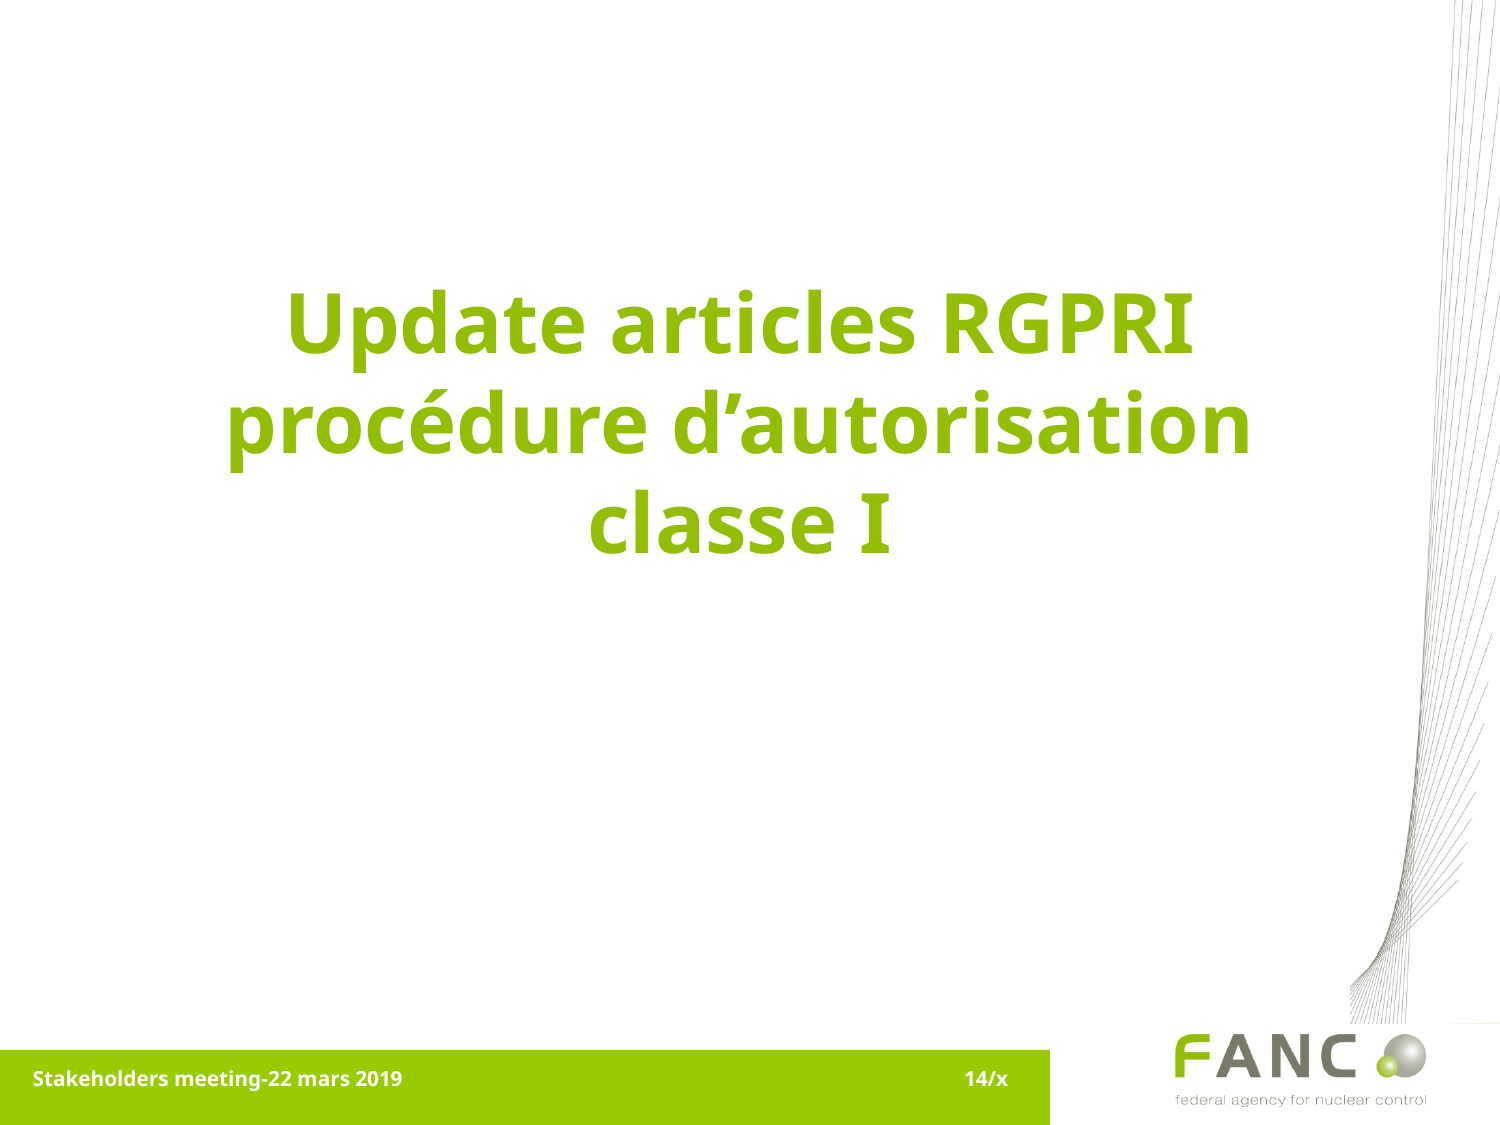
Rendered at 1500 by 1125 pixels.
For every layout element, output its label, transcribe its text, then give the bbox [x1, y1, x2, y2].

footer Stakeholders meeting-22 mars 2019 [17, 1058, 892, 1114]
slide_number 14 [915, 1058, 1024, 1118]
picture [1350, 0, 1500, 1024]
picture [1175, 1034, 1426, 1107]
title Update articles RGPRI procédure d’autorisation classe I [64, 326, 1415, 514]
